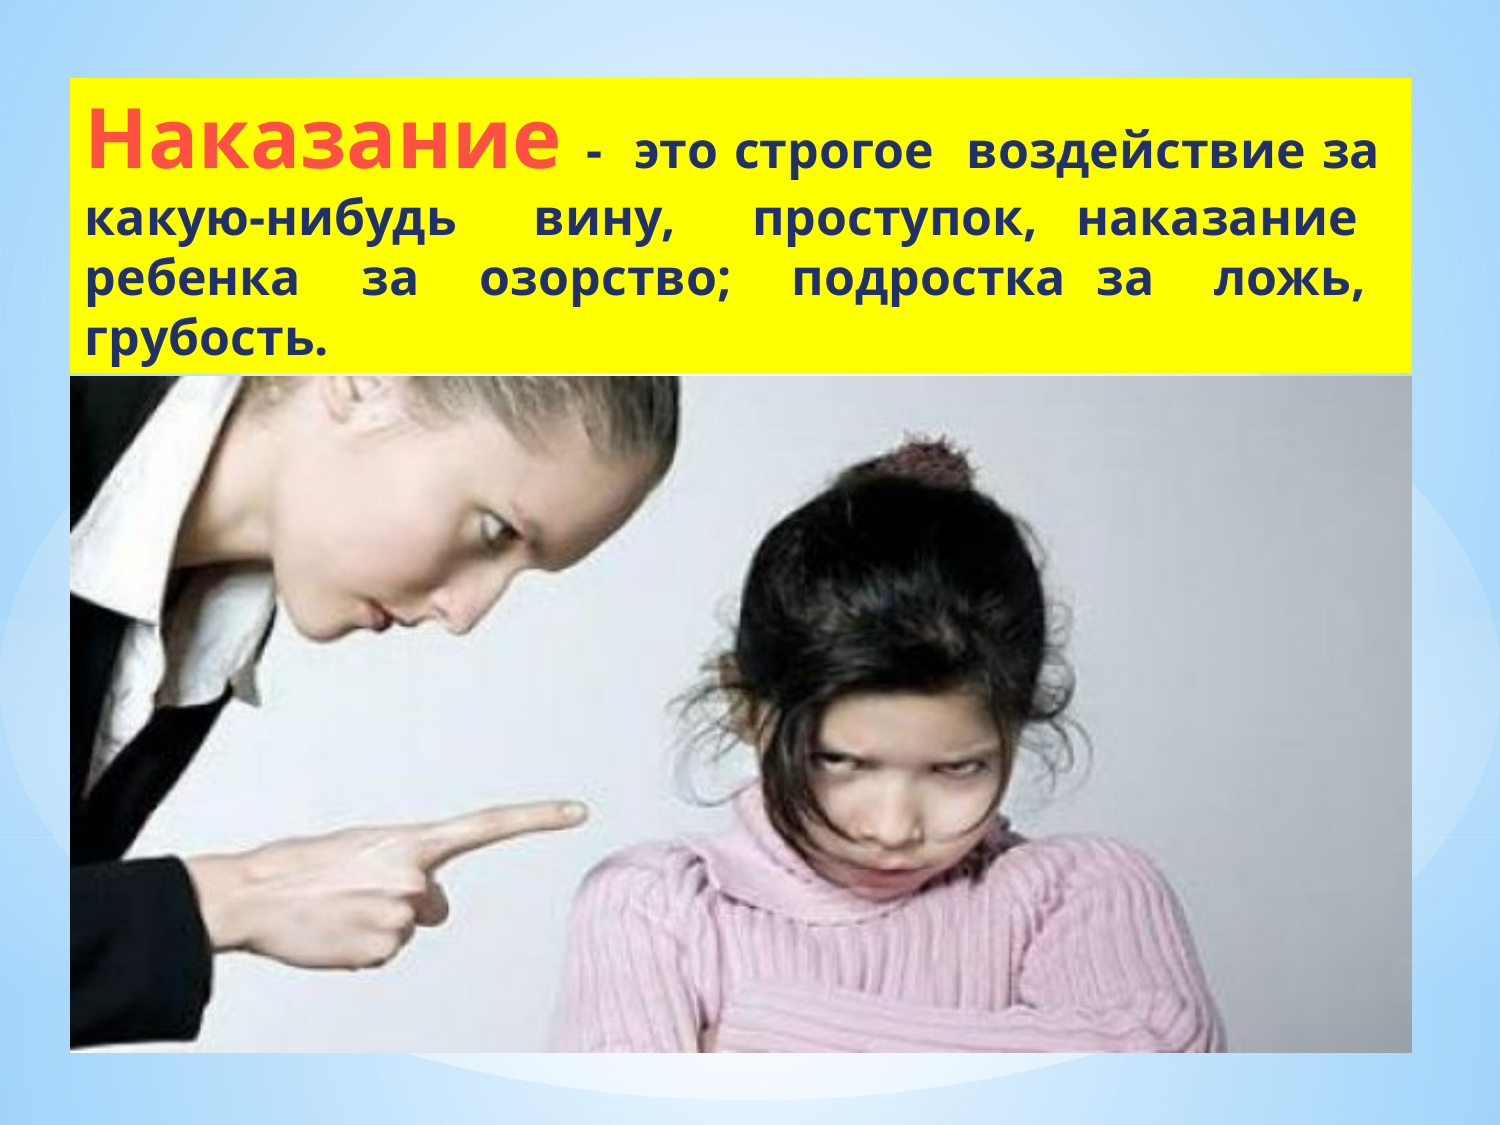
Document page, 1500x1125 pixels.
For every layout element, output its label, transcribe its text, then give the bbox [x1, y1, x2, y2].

picture [69, 375, 1412, 1054]
text_box Наказание - это строгое воздействие за какую-нибудь вину, проступок, наказание ребенка за озорство; подростка за ложь, грубость. [70, 78, 1412, 373]
